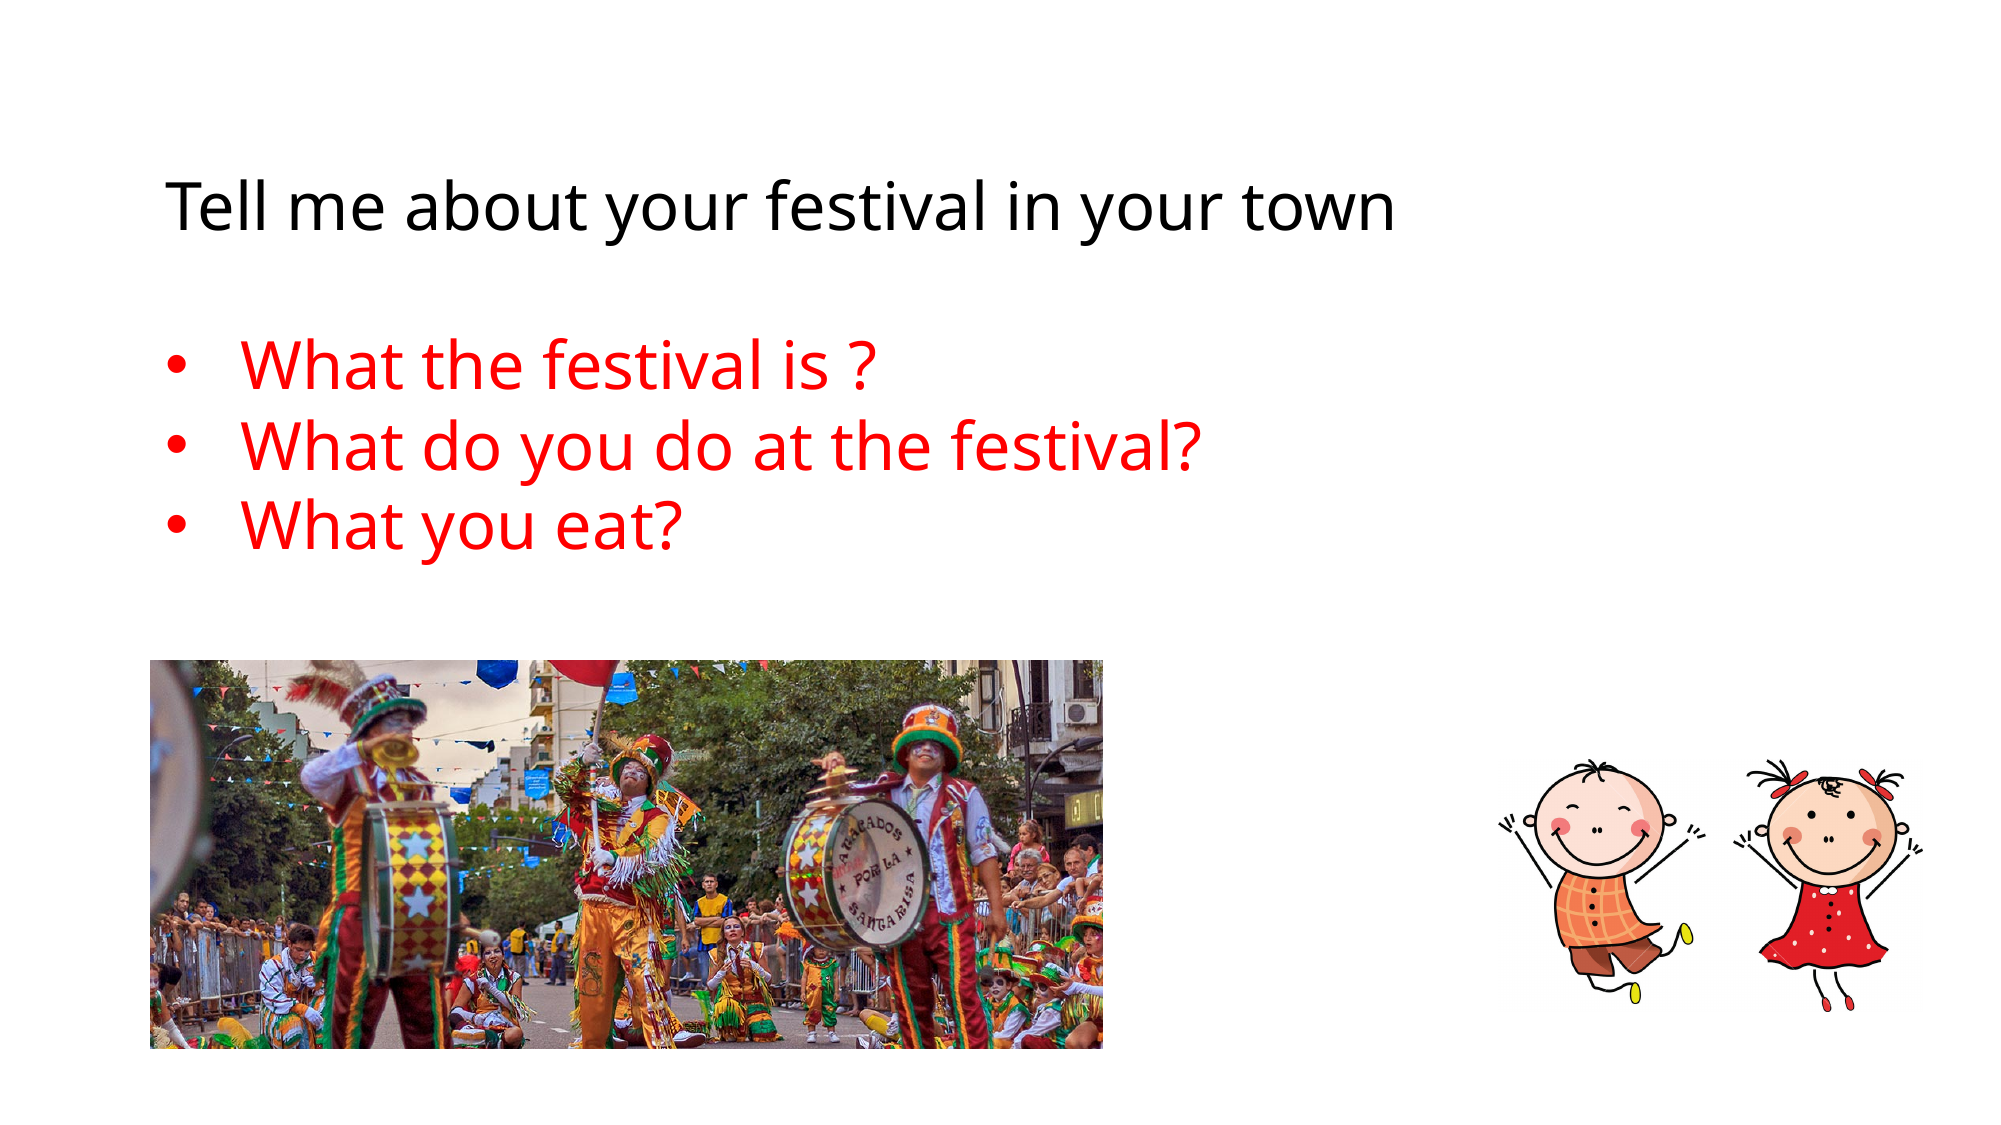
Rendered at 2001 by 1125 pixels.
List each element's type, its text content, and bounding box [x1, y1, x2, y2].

picture [150, 660, 1103, 1049]
text_box Tell me about your festival in your town What the festival is ? What do you do at the festival? What you eat? [150, 156, 1850, 571]
picture [1498, 759, 1923, 1012]
